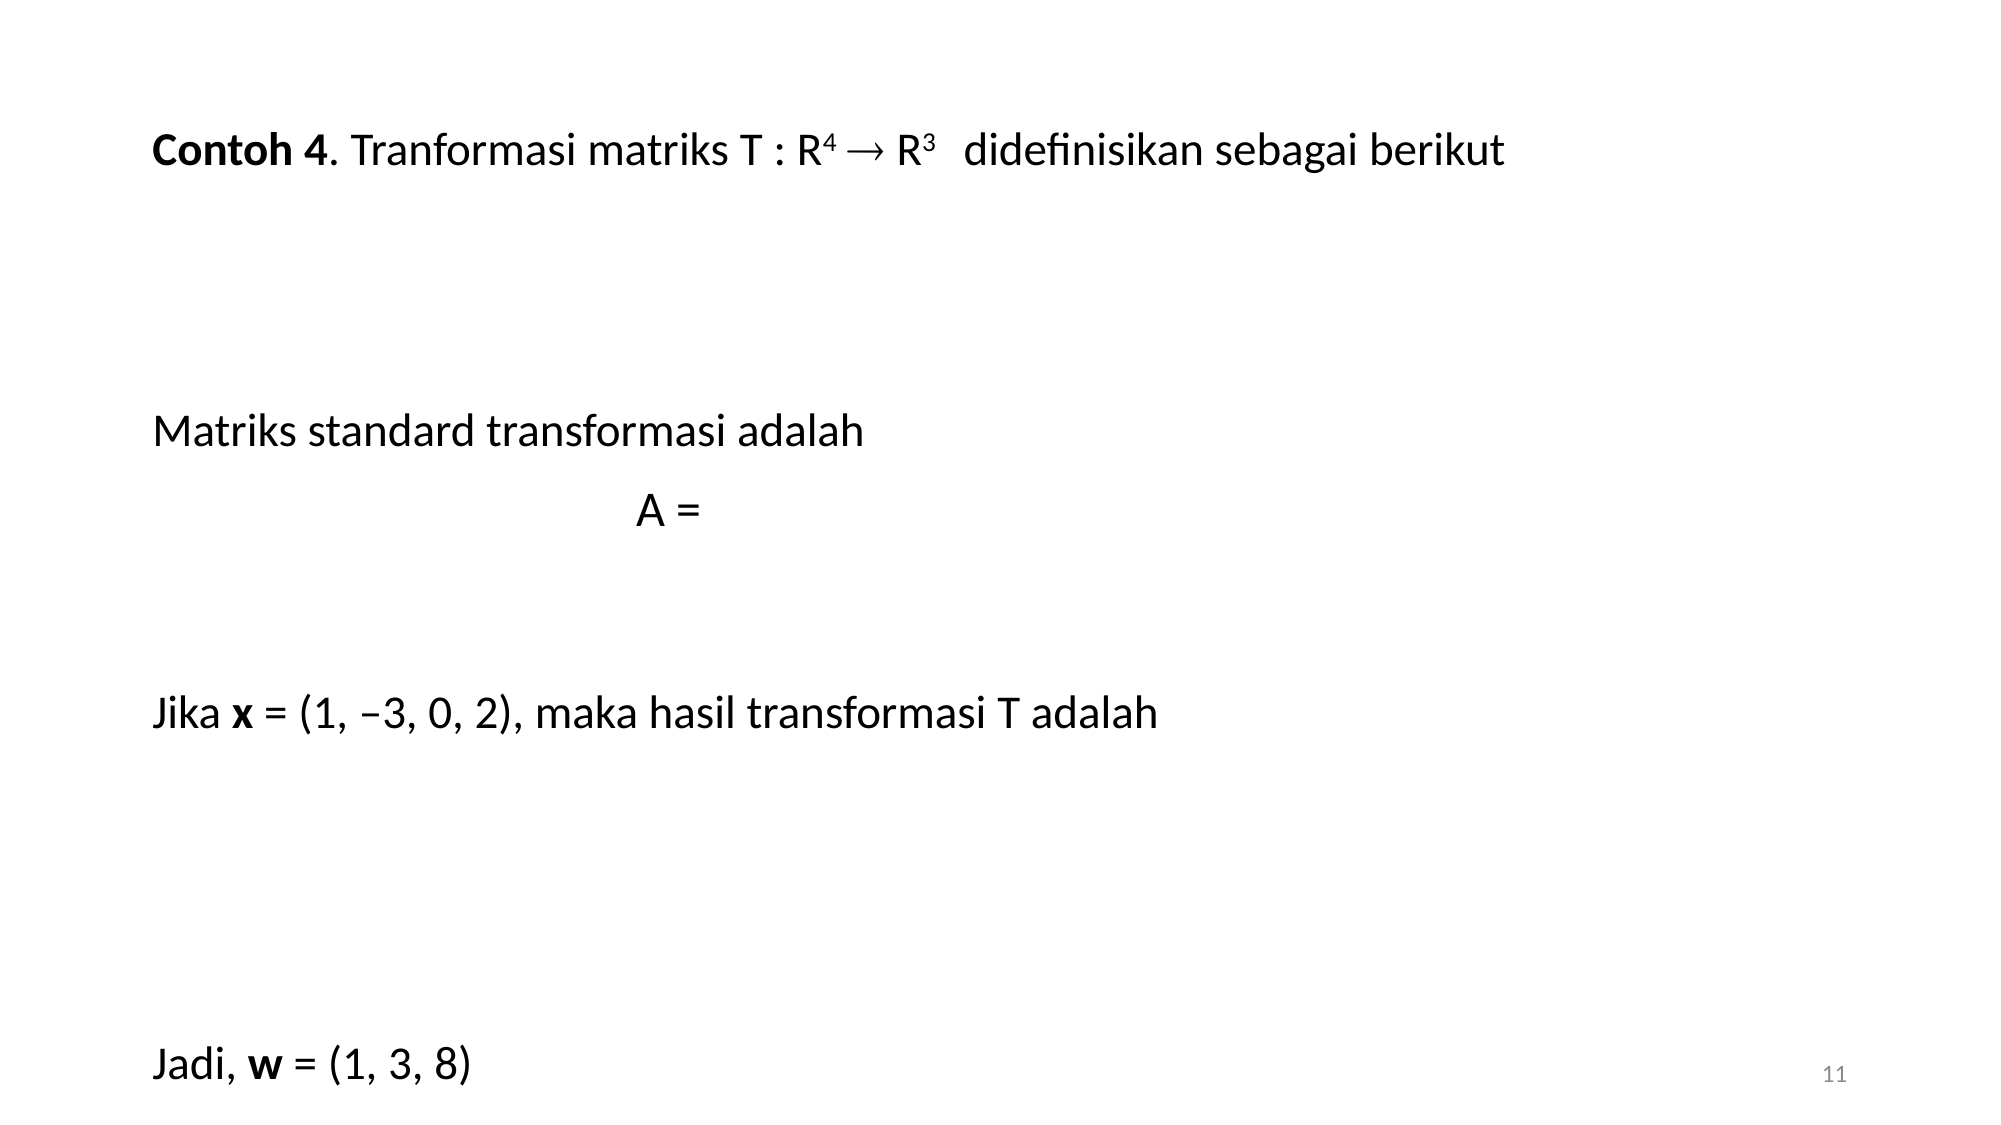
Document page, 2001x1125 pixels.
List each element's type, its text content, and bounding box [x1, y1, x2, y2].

slide_number 11 [1412, 1042, 1863, 1103]
list Contoh 4. Tranformasi matriks T : R4  R3 didefinisikan sebagai berikut Matriks standard transformasi adalah Jika x = (1, –3, 0, 2), maka hasil transformasi T adalah Jadi, w = (1, 3, 8) [137, 117, 1863, 1103]
